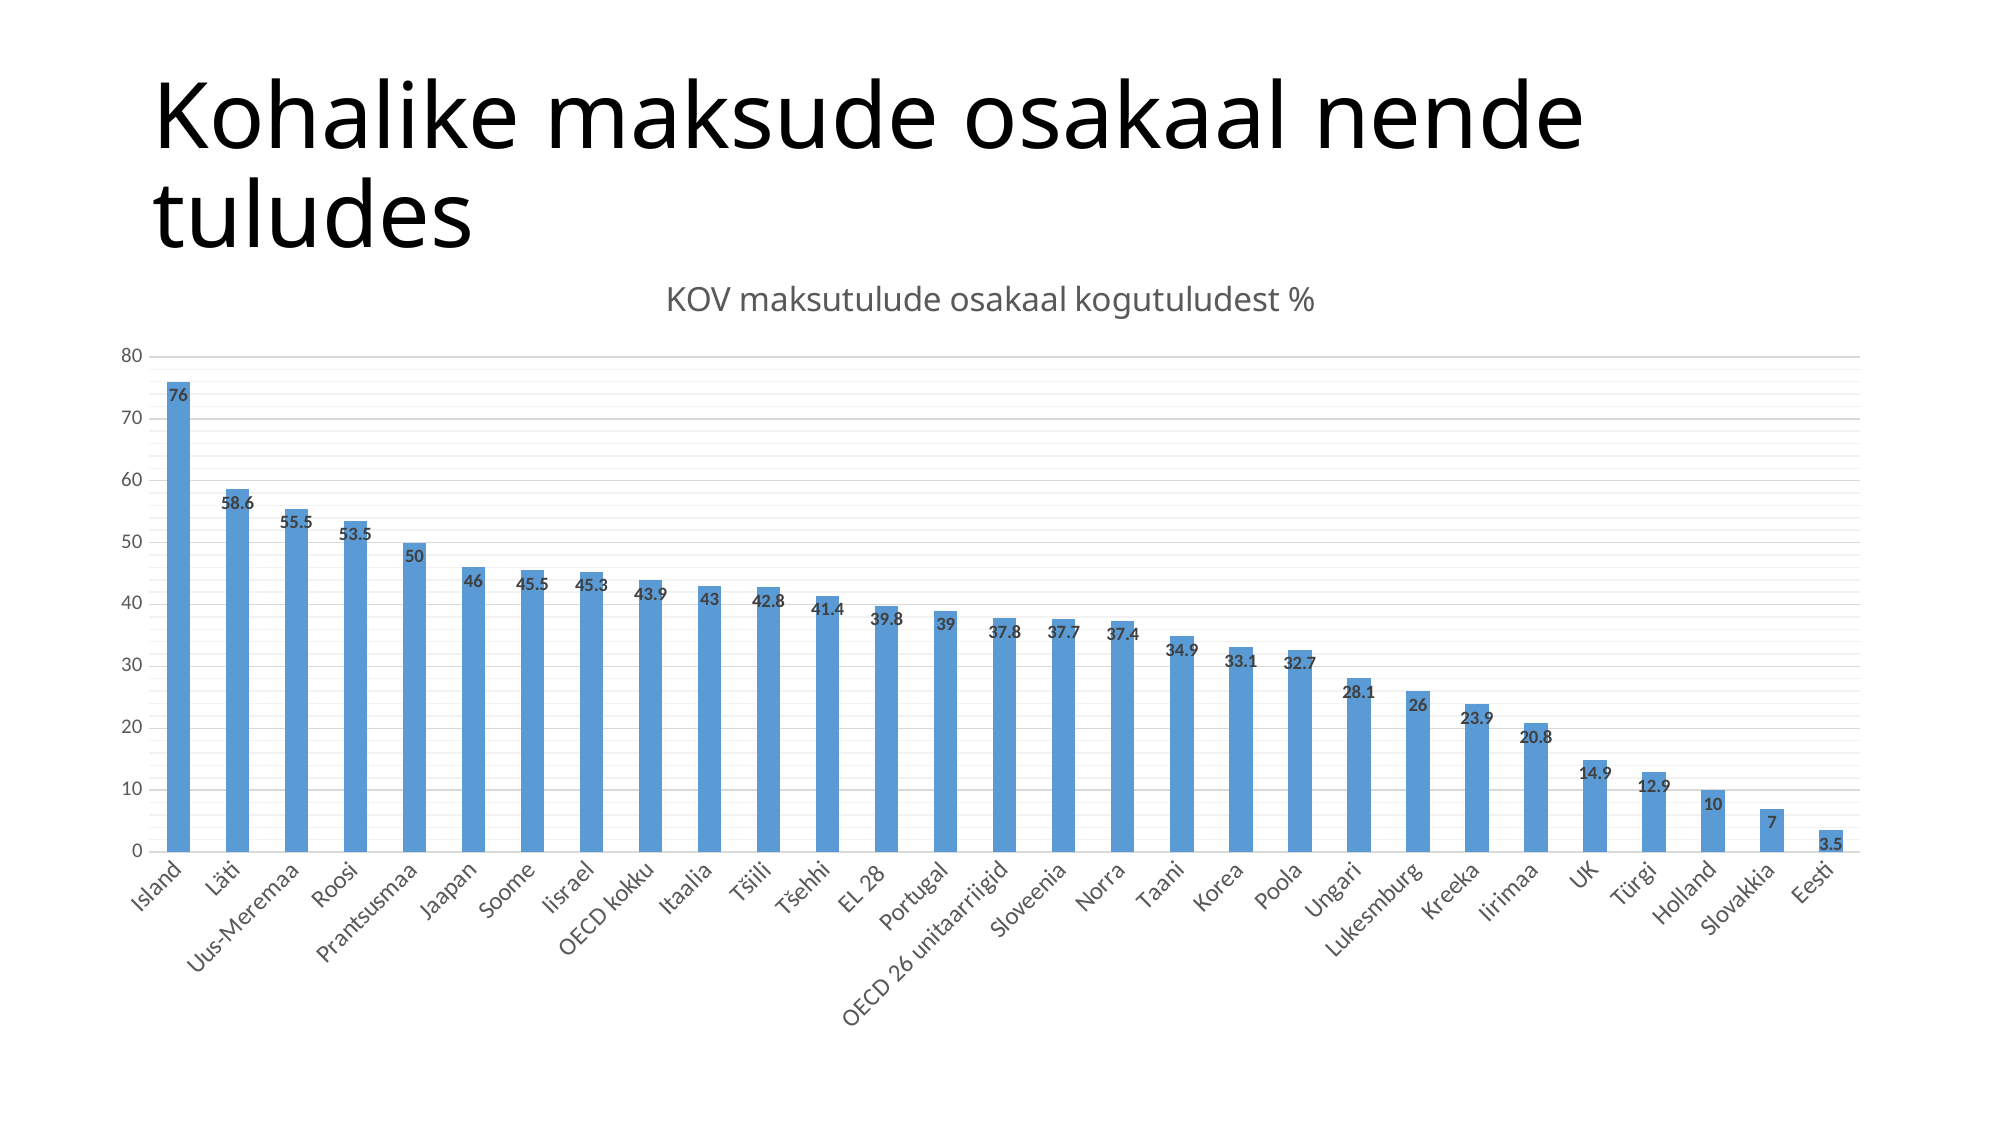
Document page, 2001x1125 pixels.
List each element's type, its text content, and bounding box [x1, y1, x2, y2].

title Kohalike maksude osakaal nende tuludes [137, 59, 1863, 242]
chart [84, 242, 1897, 1050]
